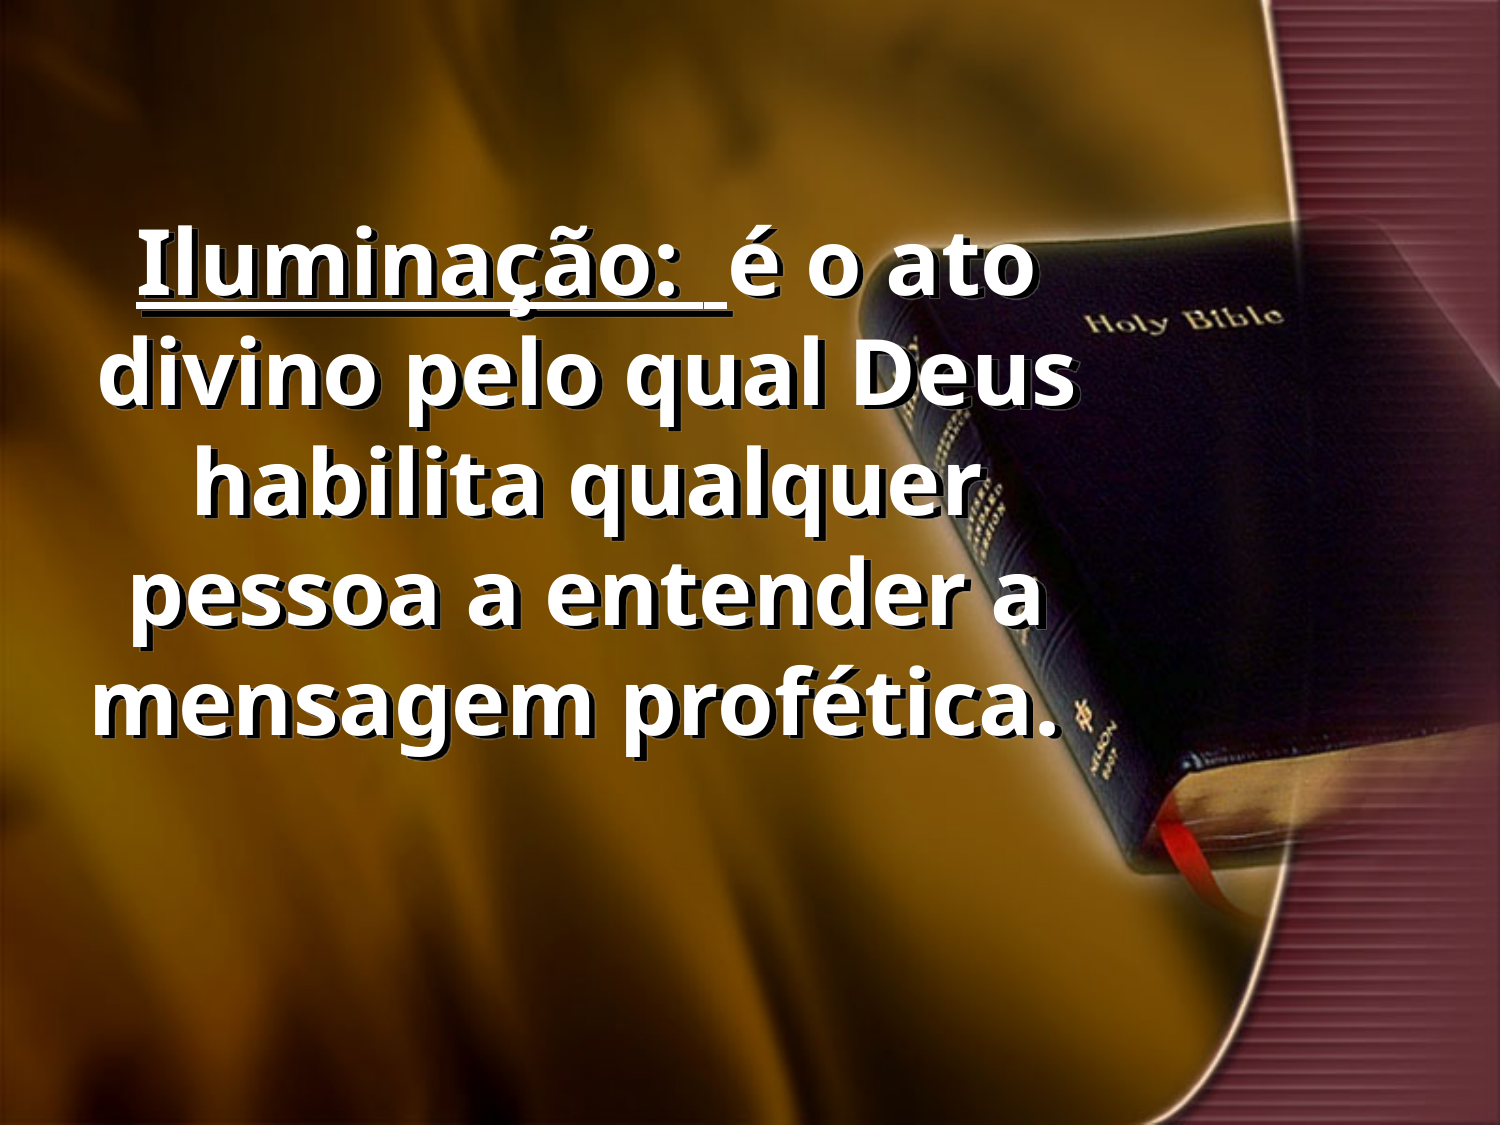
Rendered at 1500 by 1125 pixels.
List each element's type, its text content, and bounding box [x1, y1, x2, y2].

picture [0, 0, 1500, 1125]
subtitle Iluminação: é o ato divino pelo qual Deus habilita qualquer pessoa a entender a mensagem profética. [0, 196, 1117, 835]
